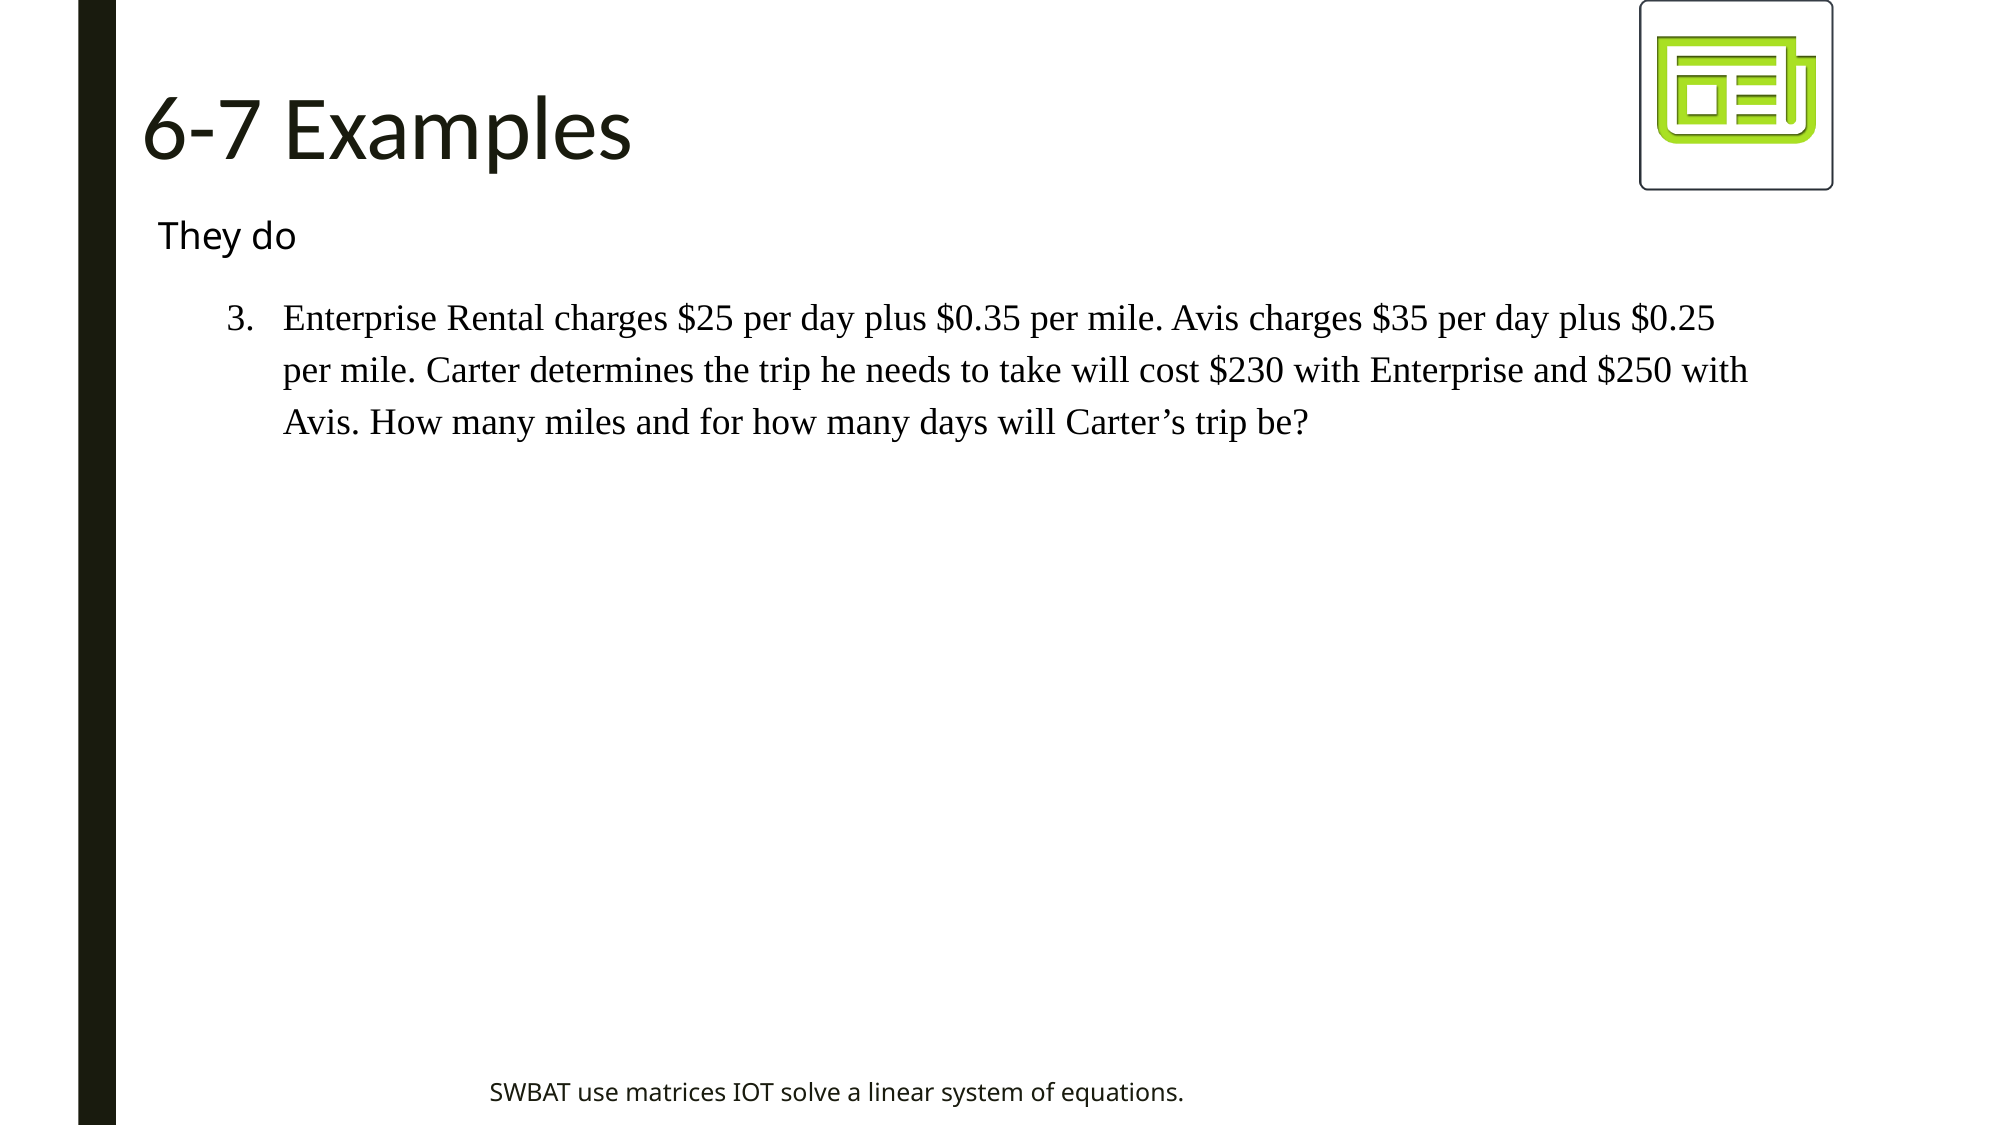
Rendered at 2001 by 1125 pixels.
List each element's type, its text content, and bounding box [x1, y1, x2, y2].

text_box Enterprise Rental charges $25 per day plus $0.35 per mile. Avis charges $35 per day plus $0.25 per mile. Carter determines the trip he needs to take will cost $230 with Enterprise and $250 with Avis. How many miles and for how many days will Carter’s trip be? [211, 279, 1788, 449]
text_box They do [143, 204, 331, 265]
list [1639, 0, 1834, 191]
footer SWBAT use matrices IOT solve a linear system of equations. [474, 1058, 1505, 1125]
title 6-7 Examples [106, 74, 1649, 213]
